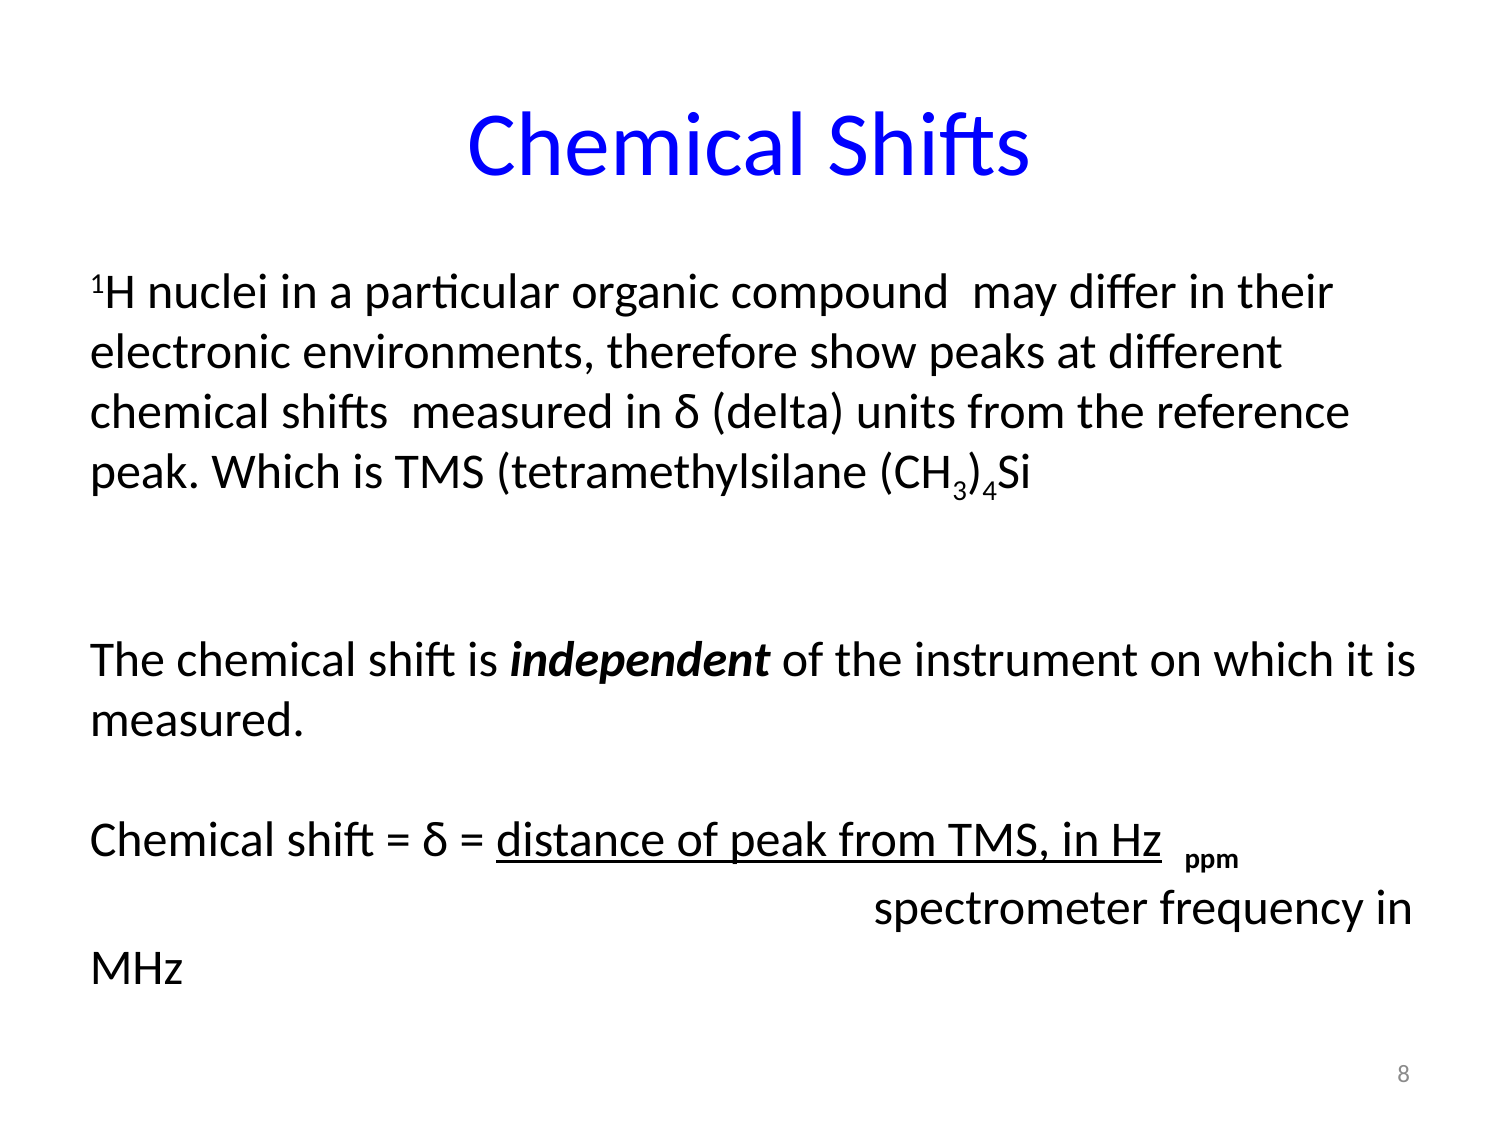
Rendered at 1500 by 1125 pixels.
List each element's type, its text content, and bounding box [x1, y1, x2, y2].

slide_number 8 [1074, 1042, 1425, 1103]
text_box 1H nuclei in a particular organic compound may differ in their electronic environments, therefore show peaks at different chemical shifts measured in δ (delta) units from the reference peak. Which is TMS (tetramethylsilane (CH3)4Si The chemical shift is independent of the instrument on which it is measured. Chemical shift = δ = distance of peak from TMS, in Hz ppm spectrometer frequency in MHz [75, 250, 1471, 1125]
title Chemical Shifts [75, 45, 1425, 233]
